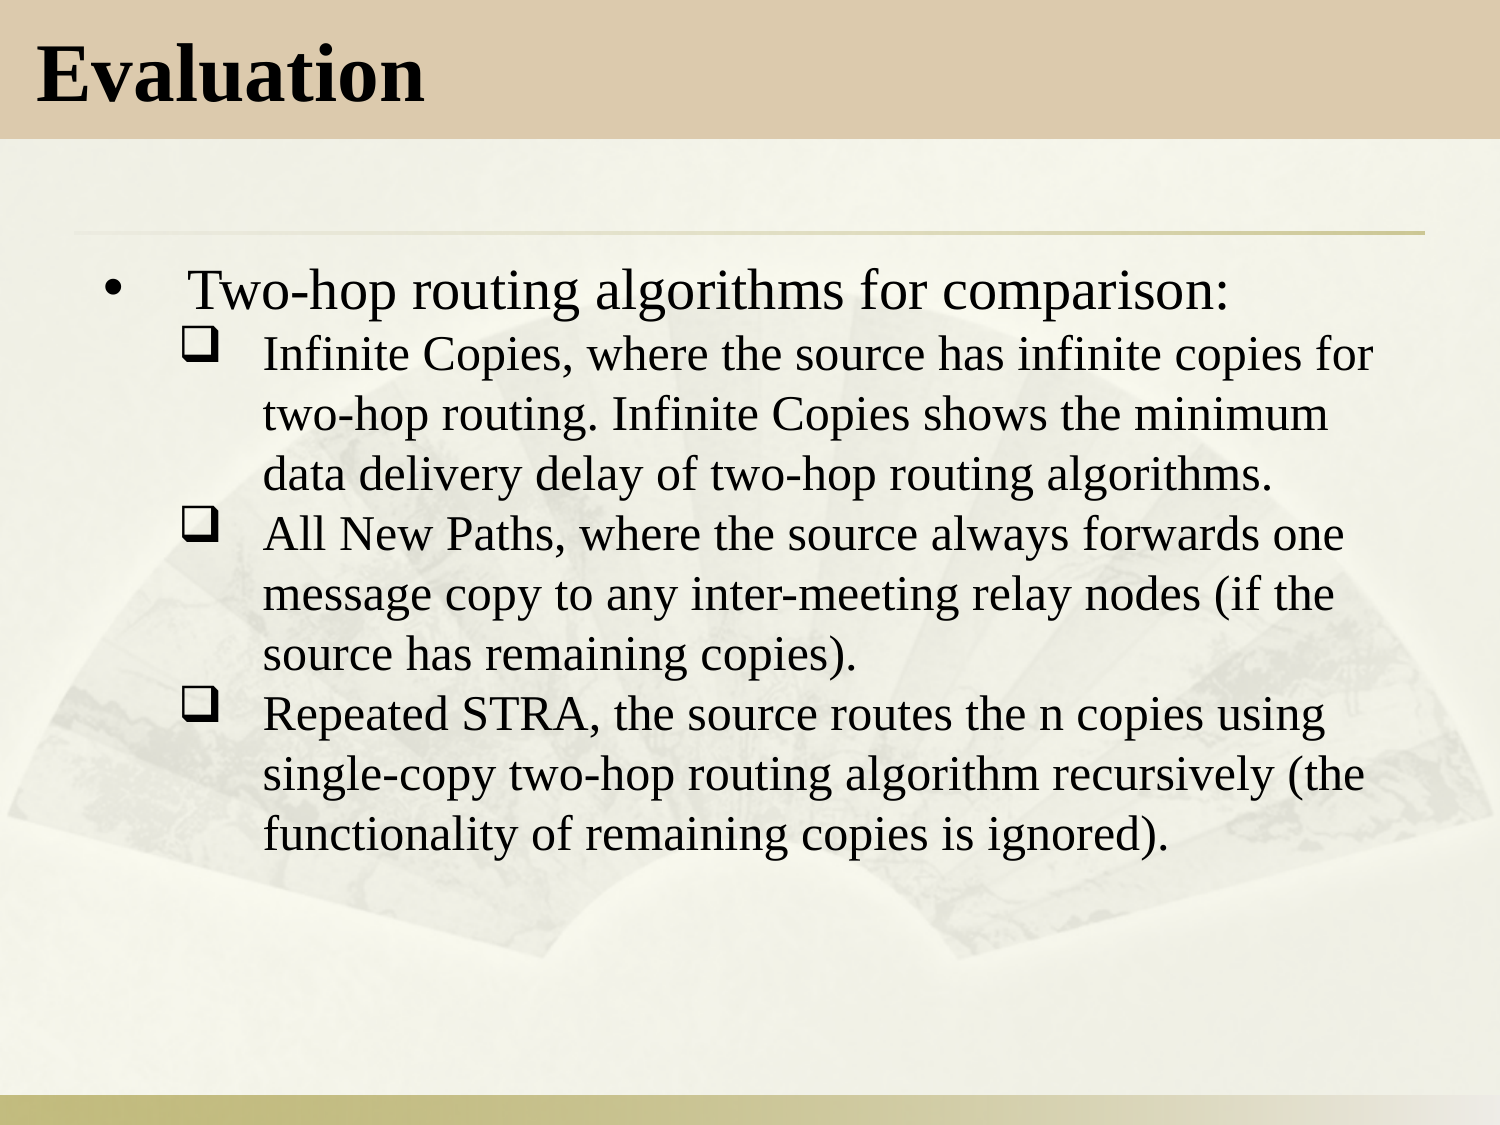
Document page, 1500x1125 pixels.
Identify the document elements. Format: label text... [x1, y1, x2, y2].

text_box Evaluation [0, 0, 1500, 139]
text_box Two-hop routing algorithms for comparison: Infinite Copies, where the source has infinite copies for two-hop routing. Infinite Copies shows the minimum data delivery delay of two-hop routing algorithms. All New Paths, where the source always forwards one message copy to any inter-meeting relay nodes (if the source has remaining copies). Repeated STRA, the source routes the n copies using single-copy two-hop routing algorithm recursively (the functionality of remaining copies is ignored). [88, 243, 1400, 869]
